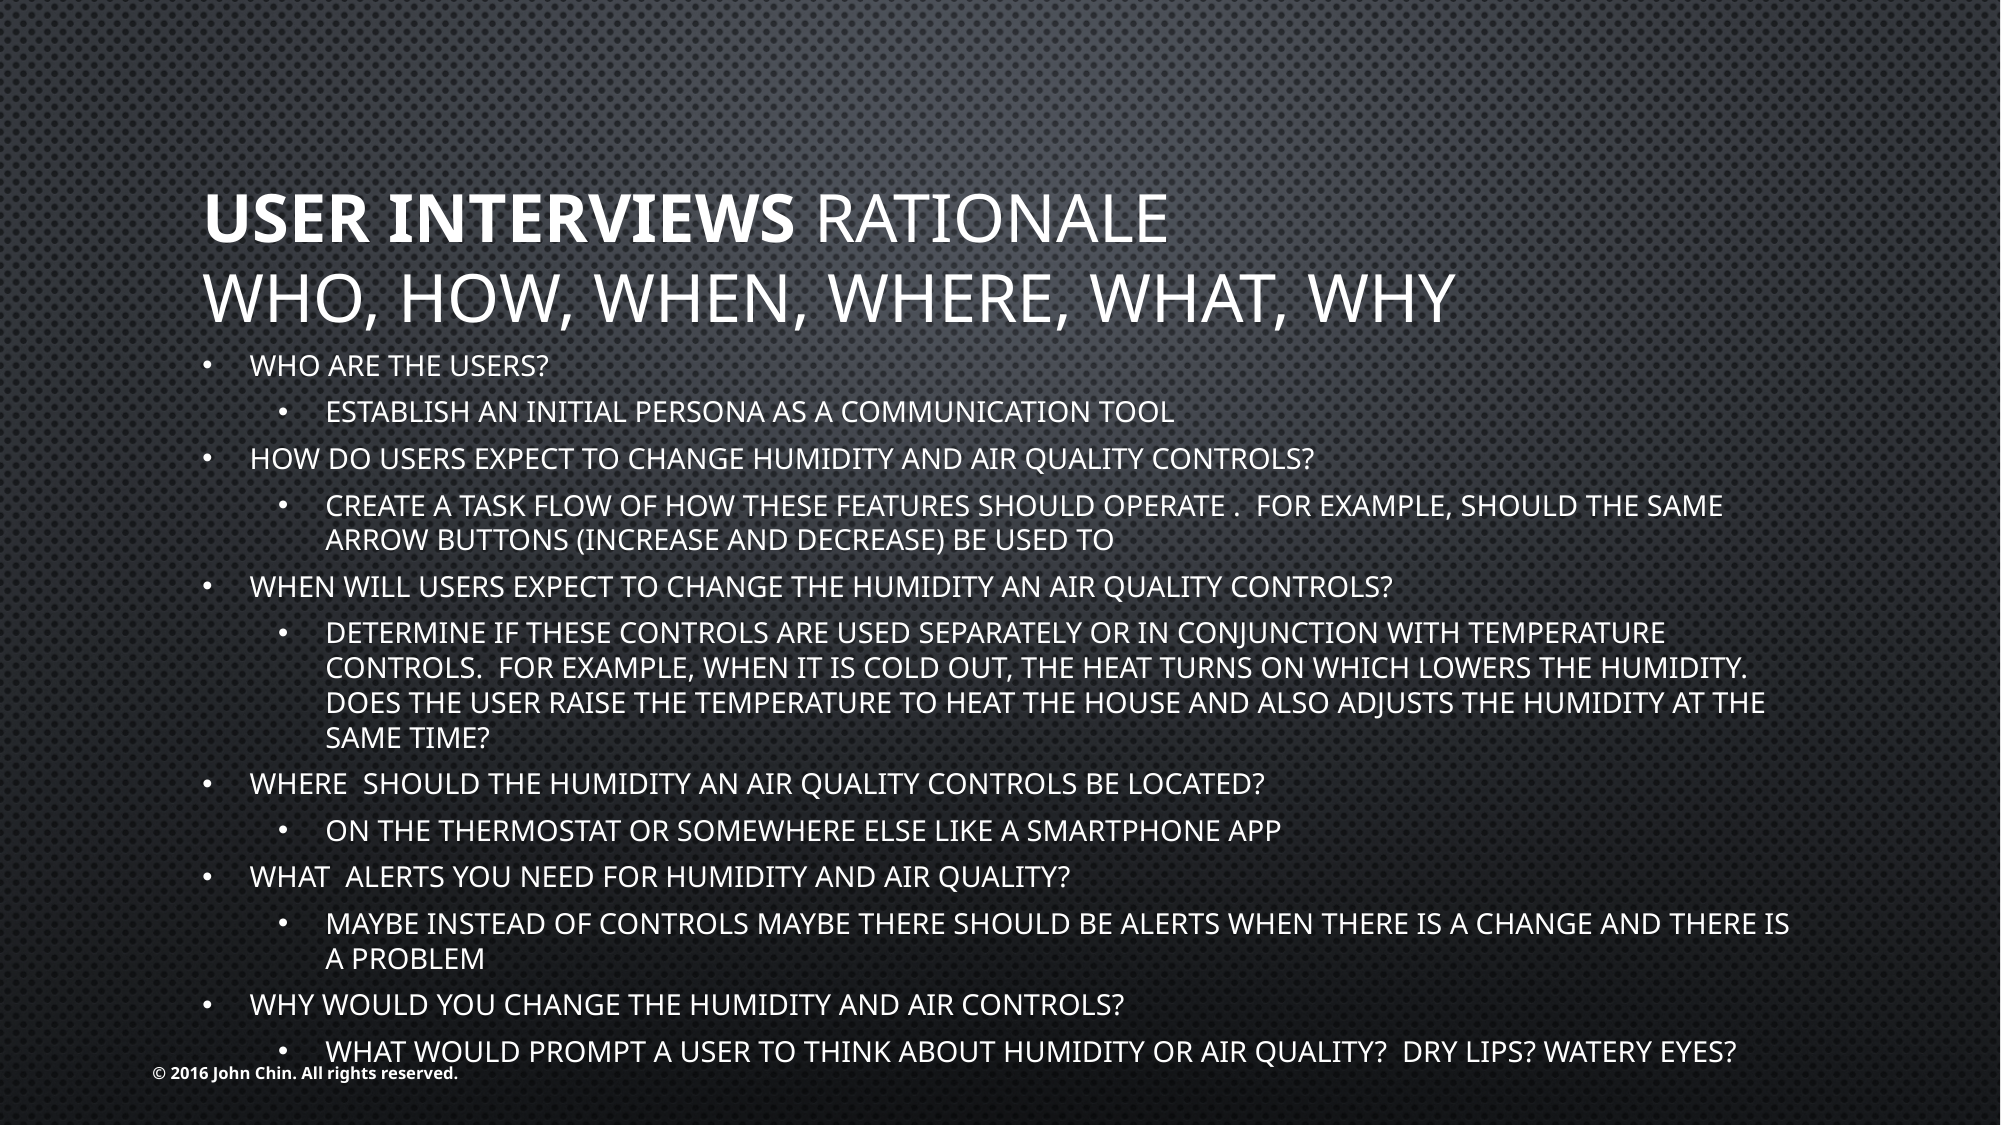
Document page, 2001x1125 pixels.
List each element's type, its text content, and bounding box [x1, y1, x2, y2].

list Who are the users? Establish an initial persona as a communication tool How do users expect to change humidity and air quality controls? Create a Task flow of how these features should operate . For example, should the same arrow buttons (increase and decrease) be used to When will users expect to change the humidity an air quality Controls? Determine if these controls are used separately or in conjunction with temperature controls. For example, when it is cold out, the heat turns on which lowers the humidity. Does the user raise the temperature to heat the house and also adjusts the humidity at the same time? Where should the humidity an air quality Controls be located? On the Thermostat or somewhere else like a smartphone app What Alerts you need for humidity and air quality? Maybe instead of controls maybe there should be alerts when there is a change and there is a problem Why would you change the humidity and air controls? What would prompt a user to think about humidity or Air Quality? Dry lips? Watery eyes? [187, 339, 1813, 1078]
title User Interviews rationale Who, How, When, Where, What, Why [187, 99, 1813, 339]
